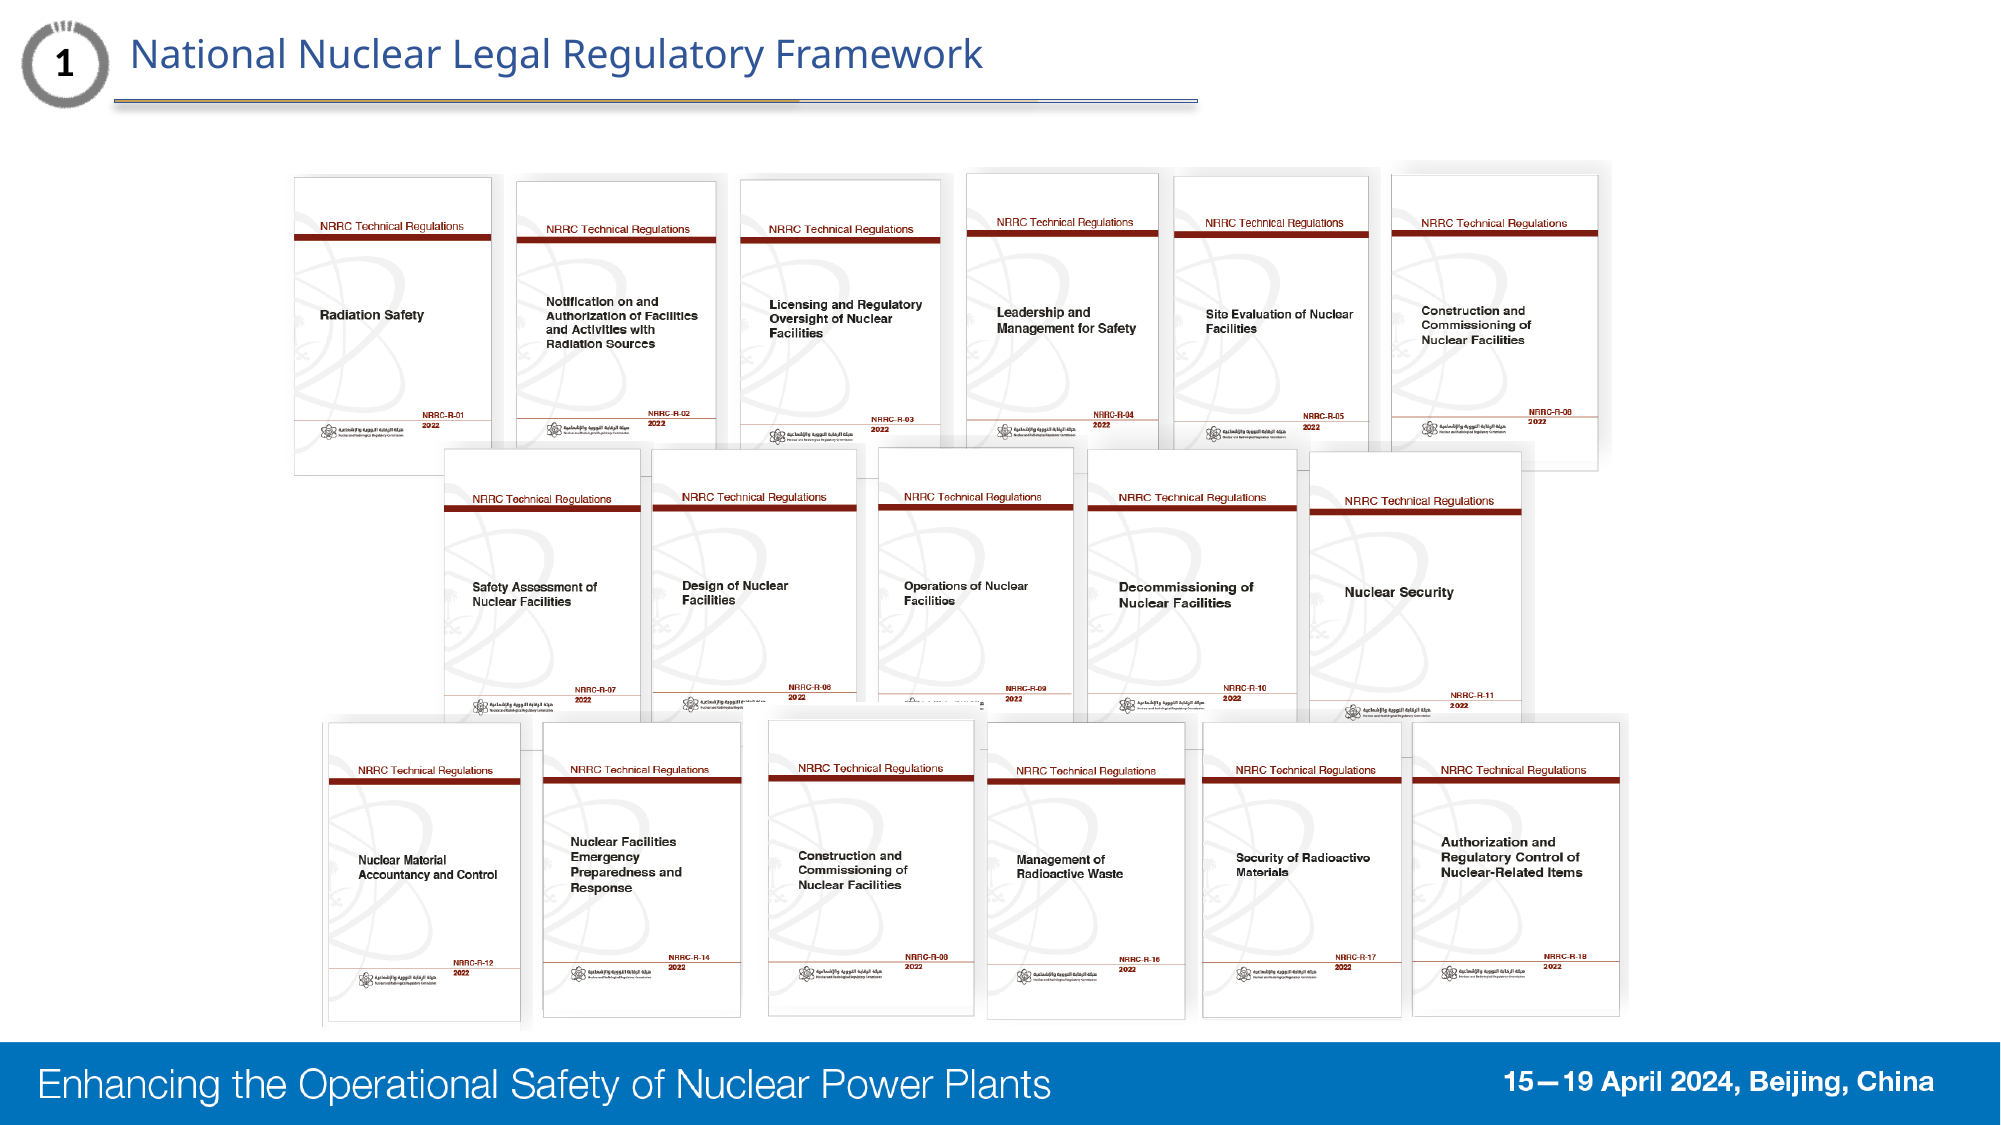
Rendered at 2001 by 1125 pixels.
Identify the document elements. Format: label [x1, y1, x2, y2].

picture [0, 0, 2001, 1125]
text_box [108, 27, 1870, 103]
